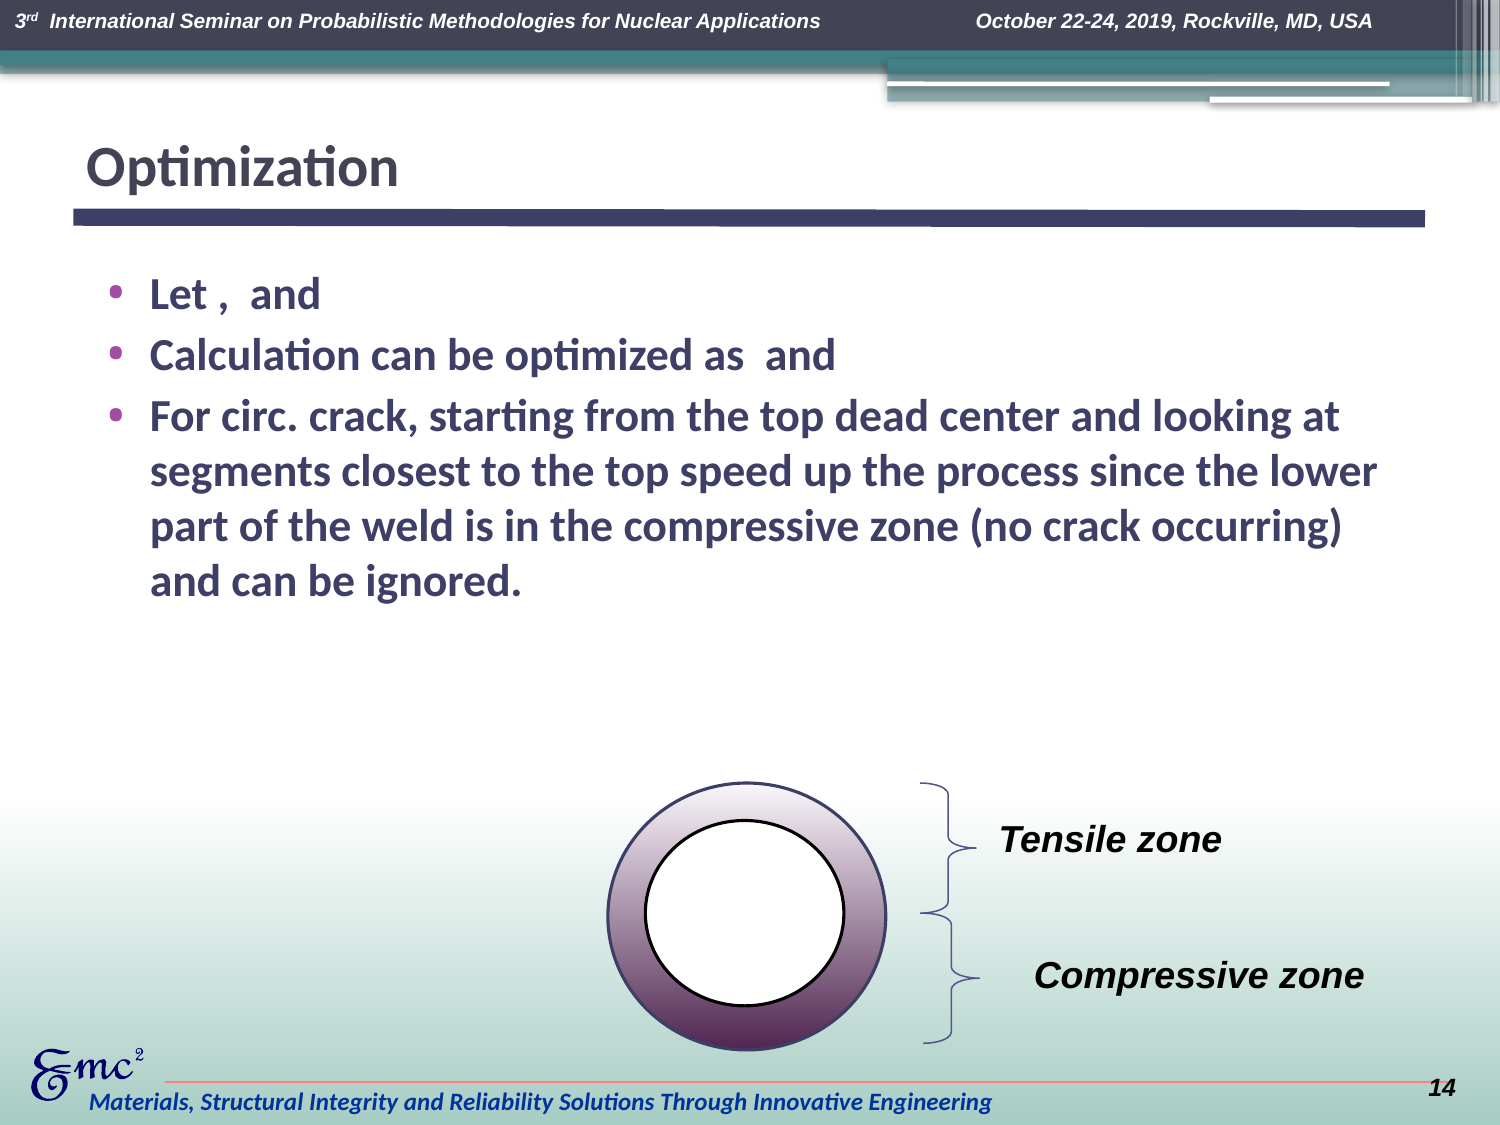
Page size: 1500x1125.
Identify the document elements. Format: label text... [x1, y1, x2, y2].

text_box [923, 912, 981, 1045]
text_box Tensile zone [983, 808, 1238, 868]
text_box Compressive zone [1018, 943, 1380, 1003]
text_box [920, 782, 977, 914]
title Optimization [71, 109, 1422, 218]
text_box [607, 782, 886, 1051]
